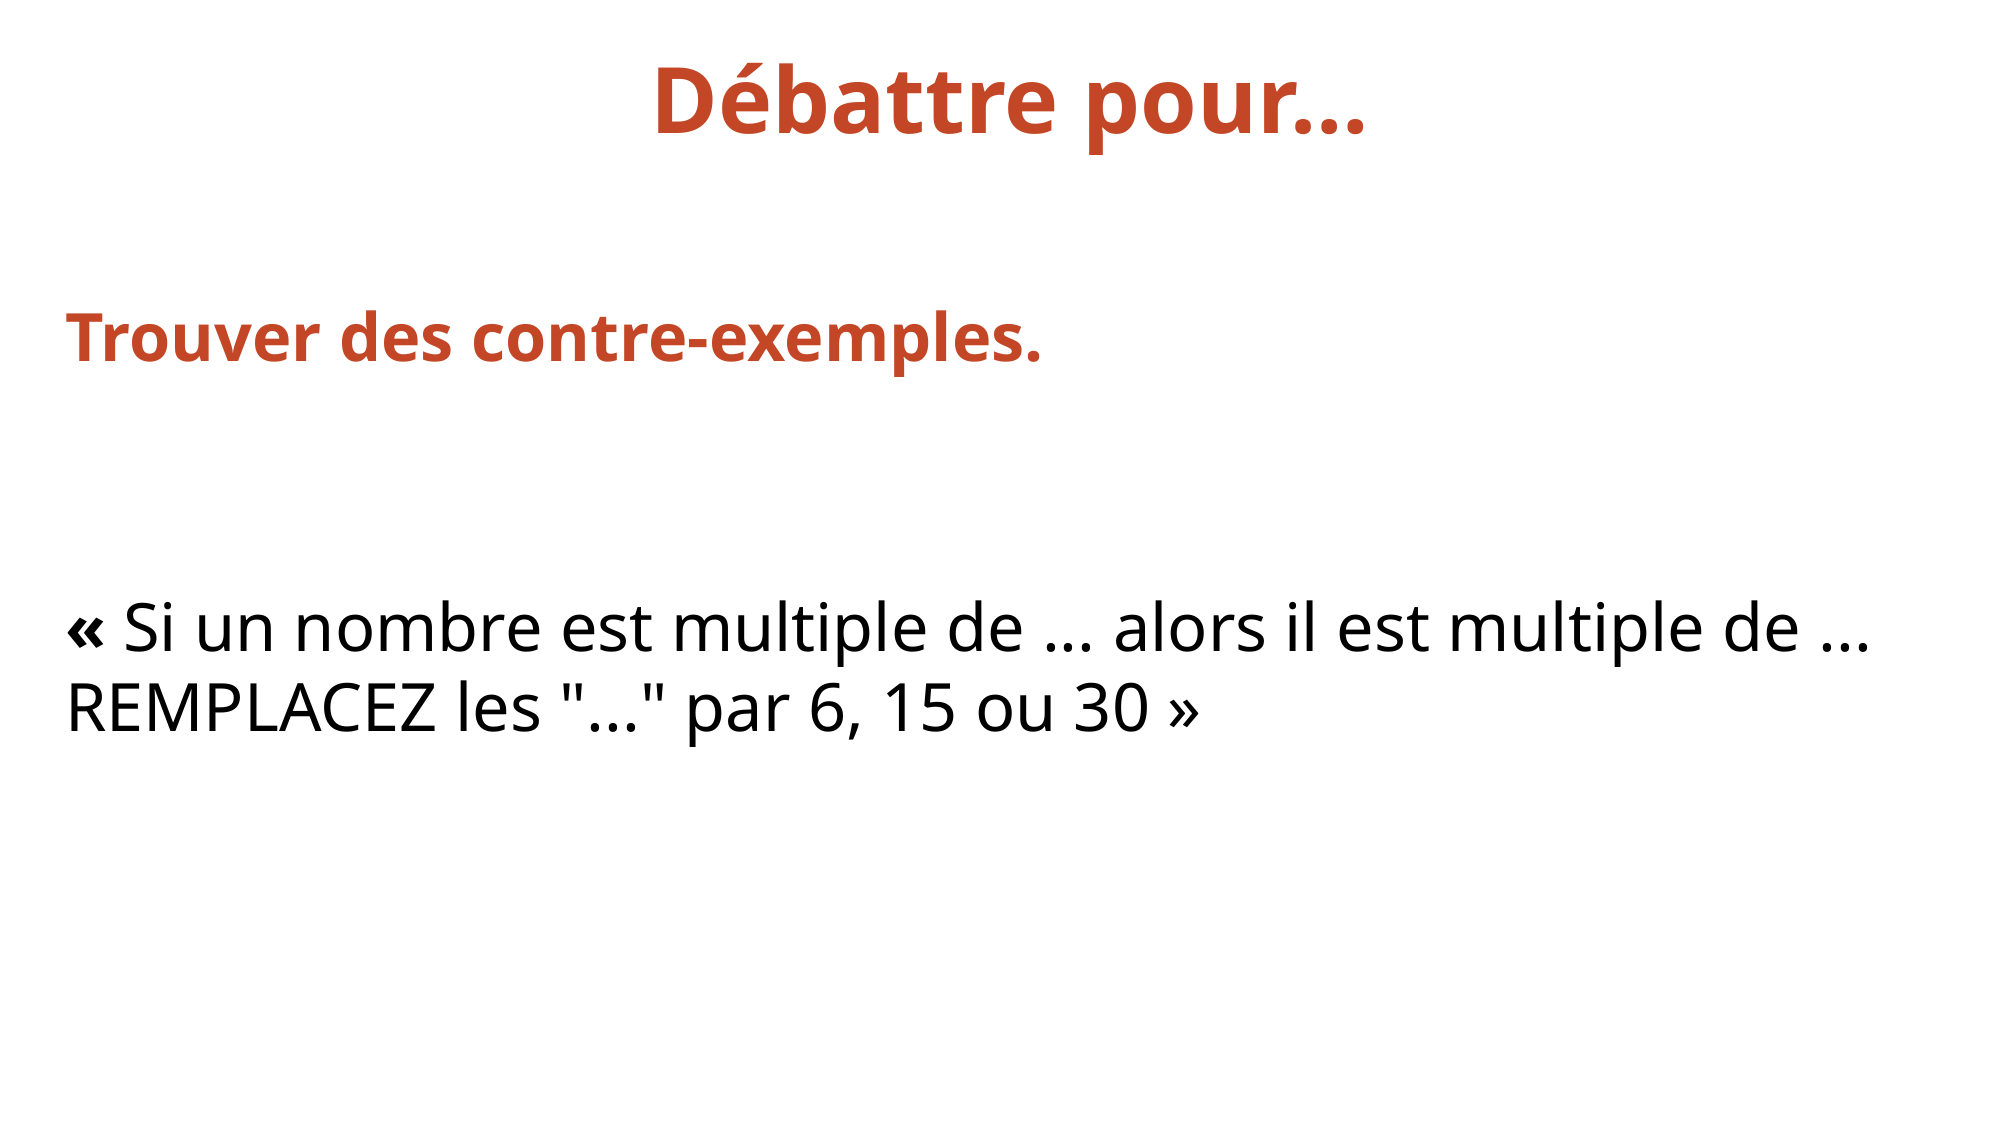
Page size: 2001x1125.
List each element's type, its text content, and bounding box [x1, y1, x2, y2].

text_box Débattre pour… [78, 34, 1942, 160]
text_box Trouver des contre-exemples. « Si un nombre est multiple de ... alors il est multiple de ... REMPLACEZ les "..." par 6, 15 ou 30 » [50, 287, 1951, 823]
